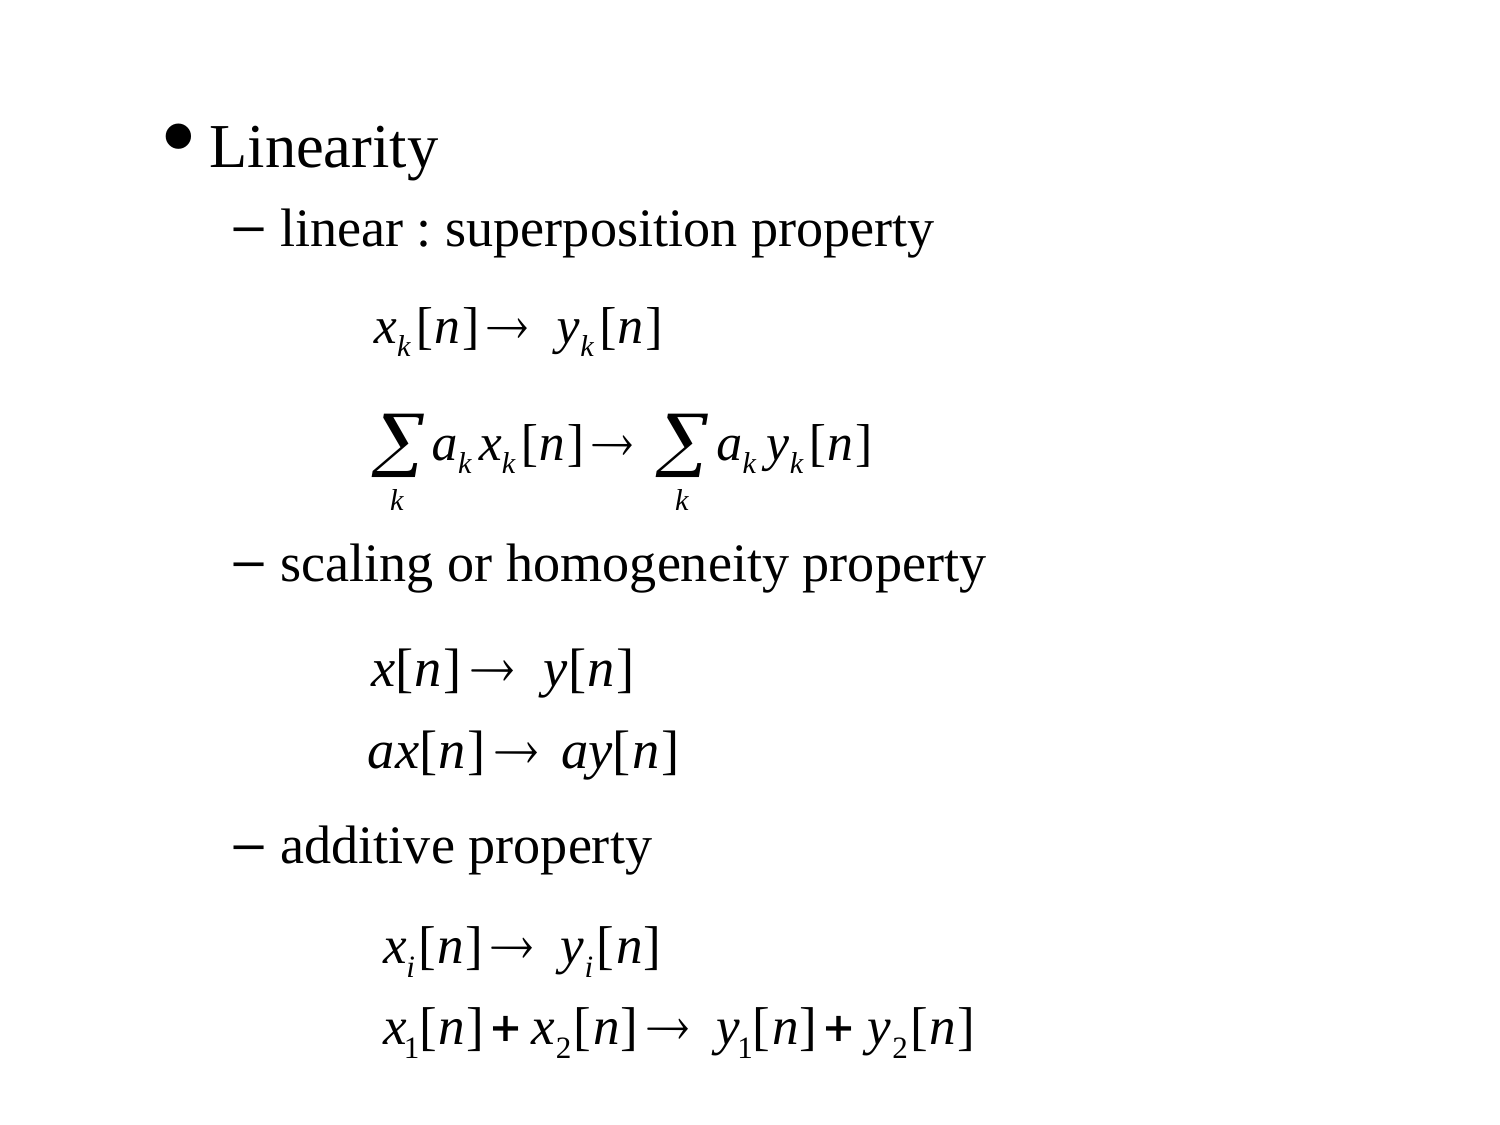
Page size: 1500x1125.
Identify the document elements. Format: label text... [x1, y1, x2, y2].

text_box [362, 294, 877, 520]
text_box Linearity linear : superposition property scaling or homogeneity property additive property [0, 0, 1500, 1038]
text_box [359, 637, 688, 792]
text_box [372, 910, 980, 1071]
